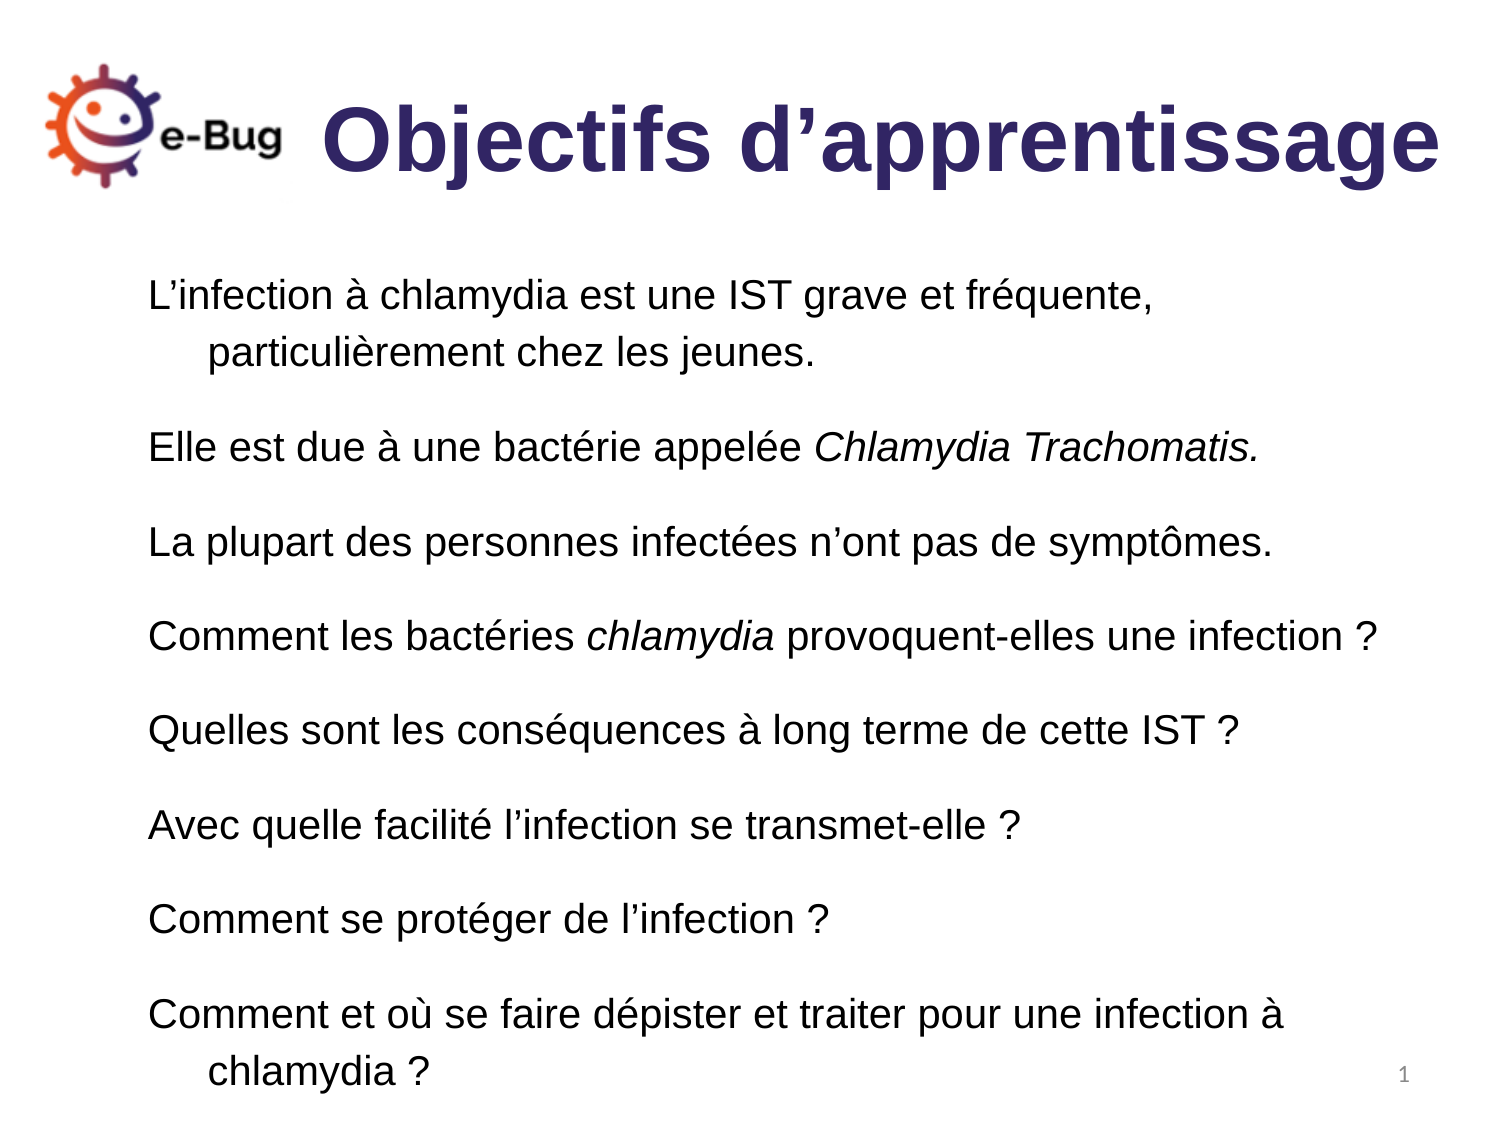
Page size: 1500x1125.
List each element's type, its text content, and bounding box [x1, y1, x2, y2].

picture [37, 45, 293, 255]
title Objectifs d’apprentissage [302, 49, 1462, 220]
text_box L’infection à chlamydia est une IST grave et fréquente, particulièrement chez les jeunes. Elle est due à une bactérie appelée Chlamydia Trachomatis. La plupart des personnes infectées n’ont pas de symptômes. Comment les bactéries chlamydia provoquent-elles une infection ? Quelles sont les conséquences à long terme de cette IST ? Avec quelle facilité l’infection se transmet-elle ? Comment se protéger de l’infection ? Comment et où se faire dépister et traiter pour une infection à chlamydia ? [74, 253, 1425, 1102]
